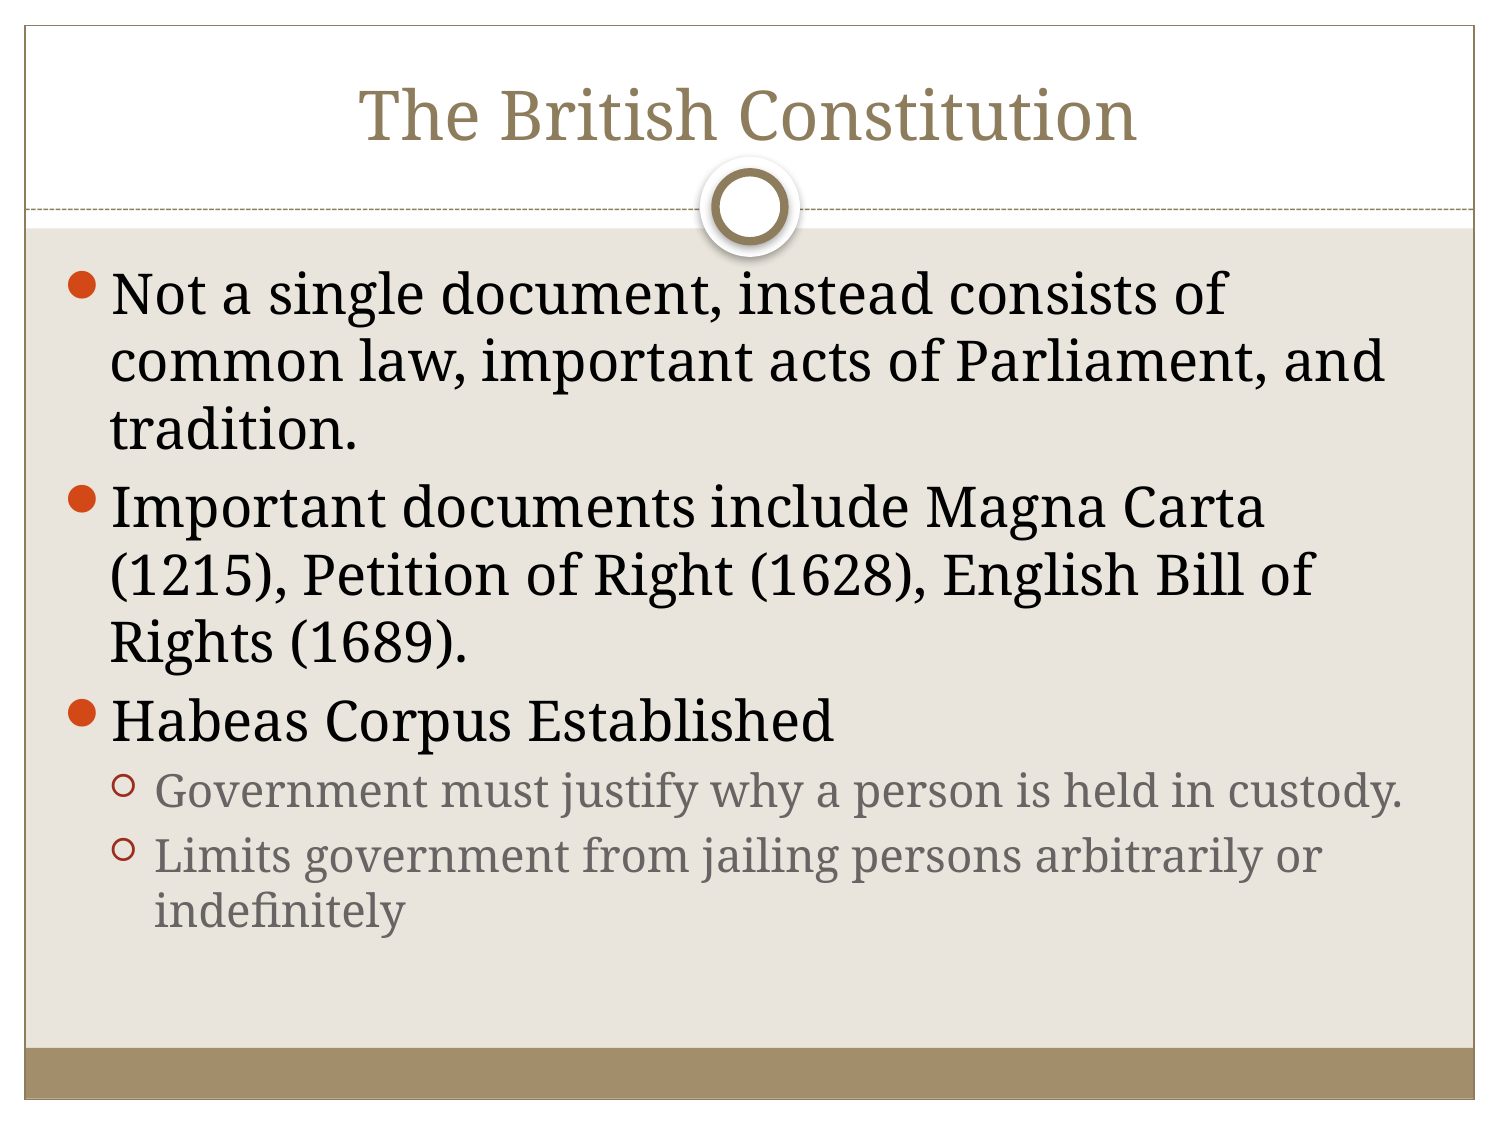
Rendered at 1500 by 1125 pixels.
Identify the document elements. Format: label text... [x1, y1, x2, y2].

title The British Constitution [49, 37, 1450, 162]
list Not a single document, instead consists of common law, important acts of Parliament, and tradition. Important documents include Magna Carta (1215), Petition of Right (1628), English Bill of Rights (1689). Habeas Corpus Established Government must justify why a person is held in custody. Limits government from jailing persons arbitrarily or indefinitely [49, 250, 1445, 1001]
